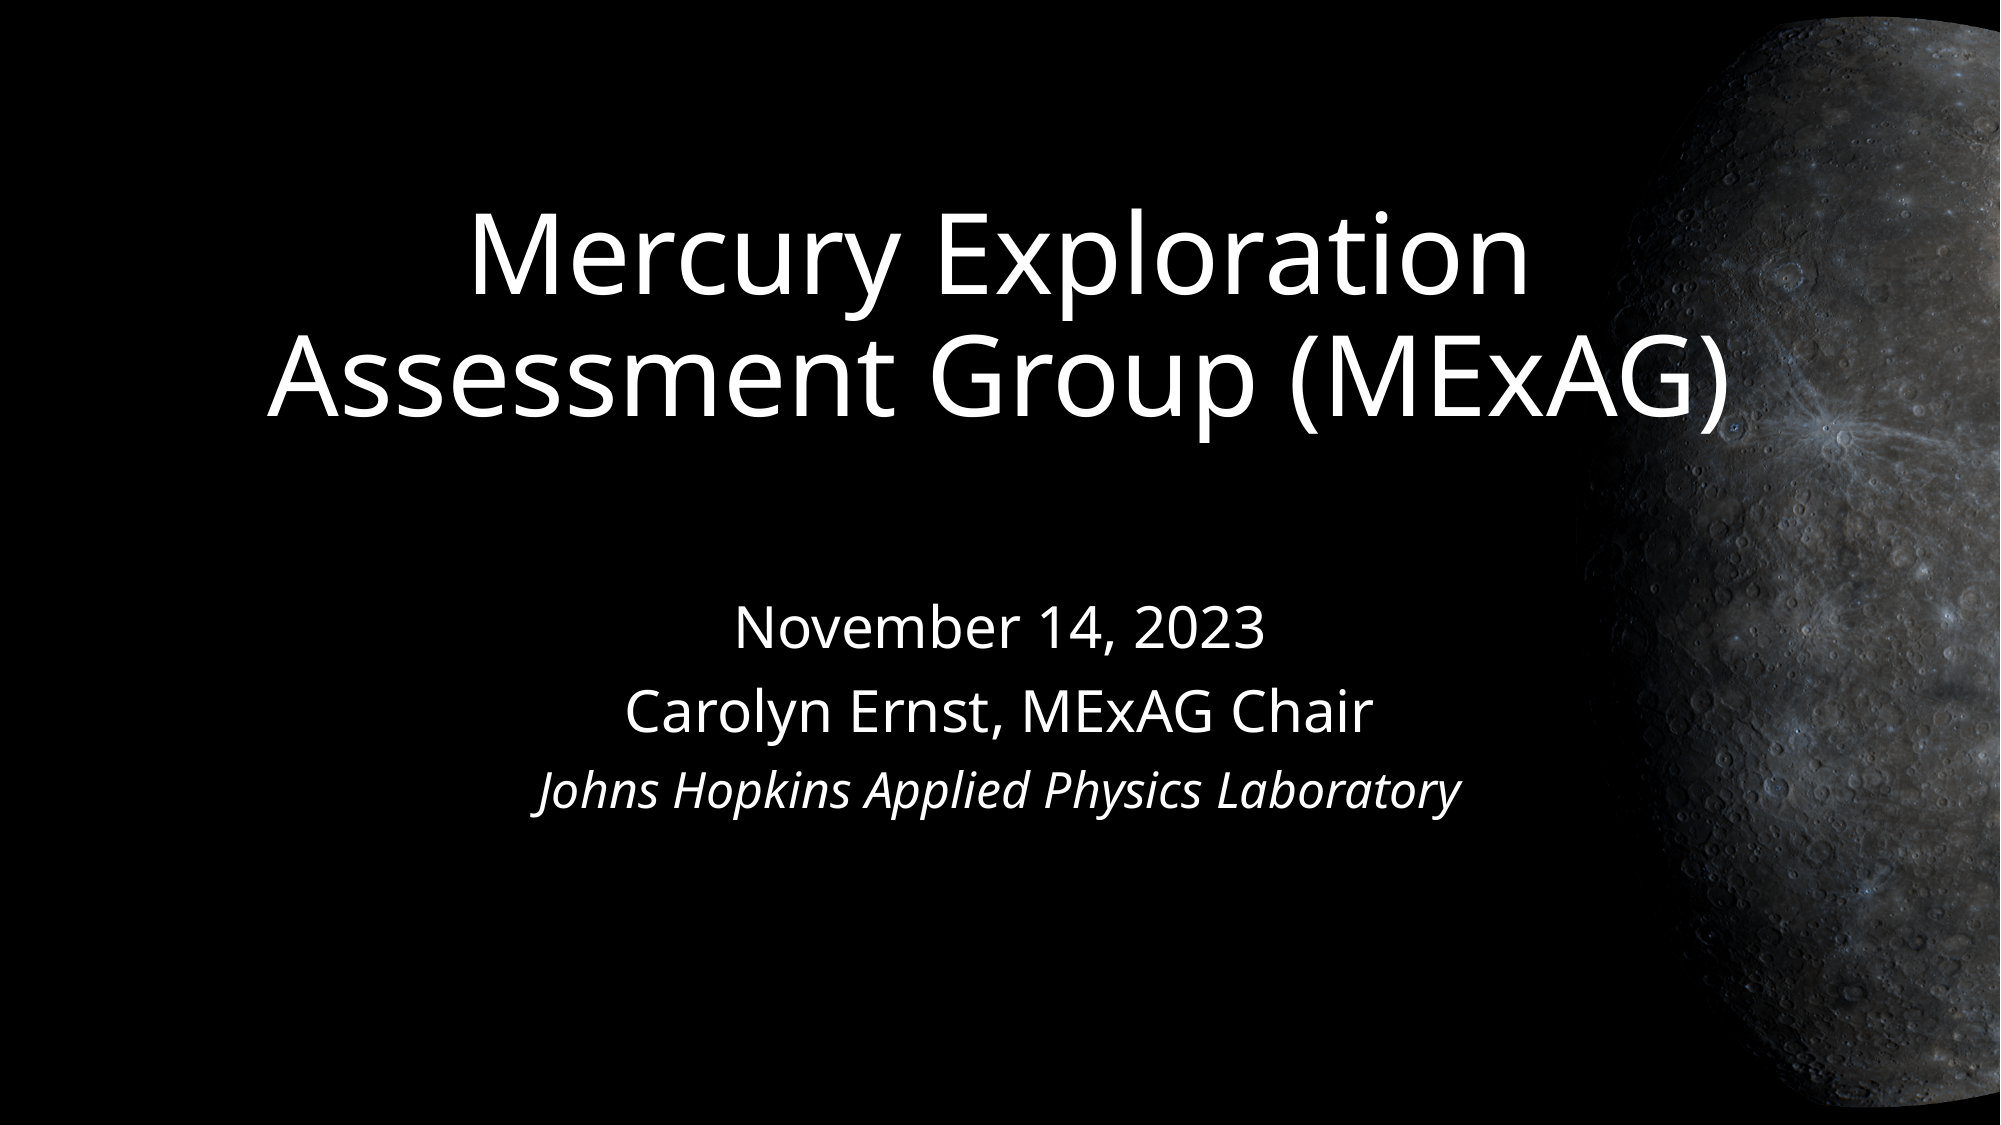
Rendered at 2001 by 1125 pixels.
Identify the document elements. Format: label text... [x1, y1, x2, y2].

picture [1512, 0, 2000, 1125]
text_box November 14, 2023 Carolyn Ernst, MExAG Chair Johns Hopkins Applied Physics Laboratory [249, 590, 1750, 863]
text_box Mercury Exploration Assessment Group (MExAG) [249, 184, 1750, 576]
